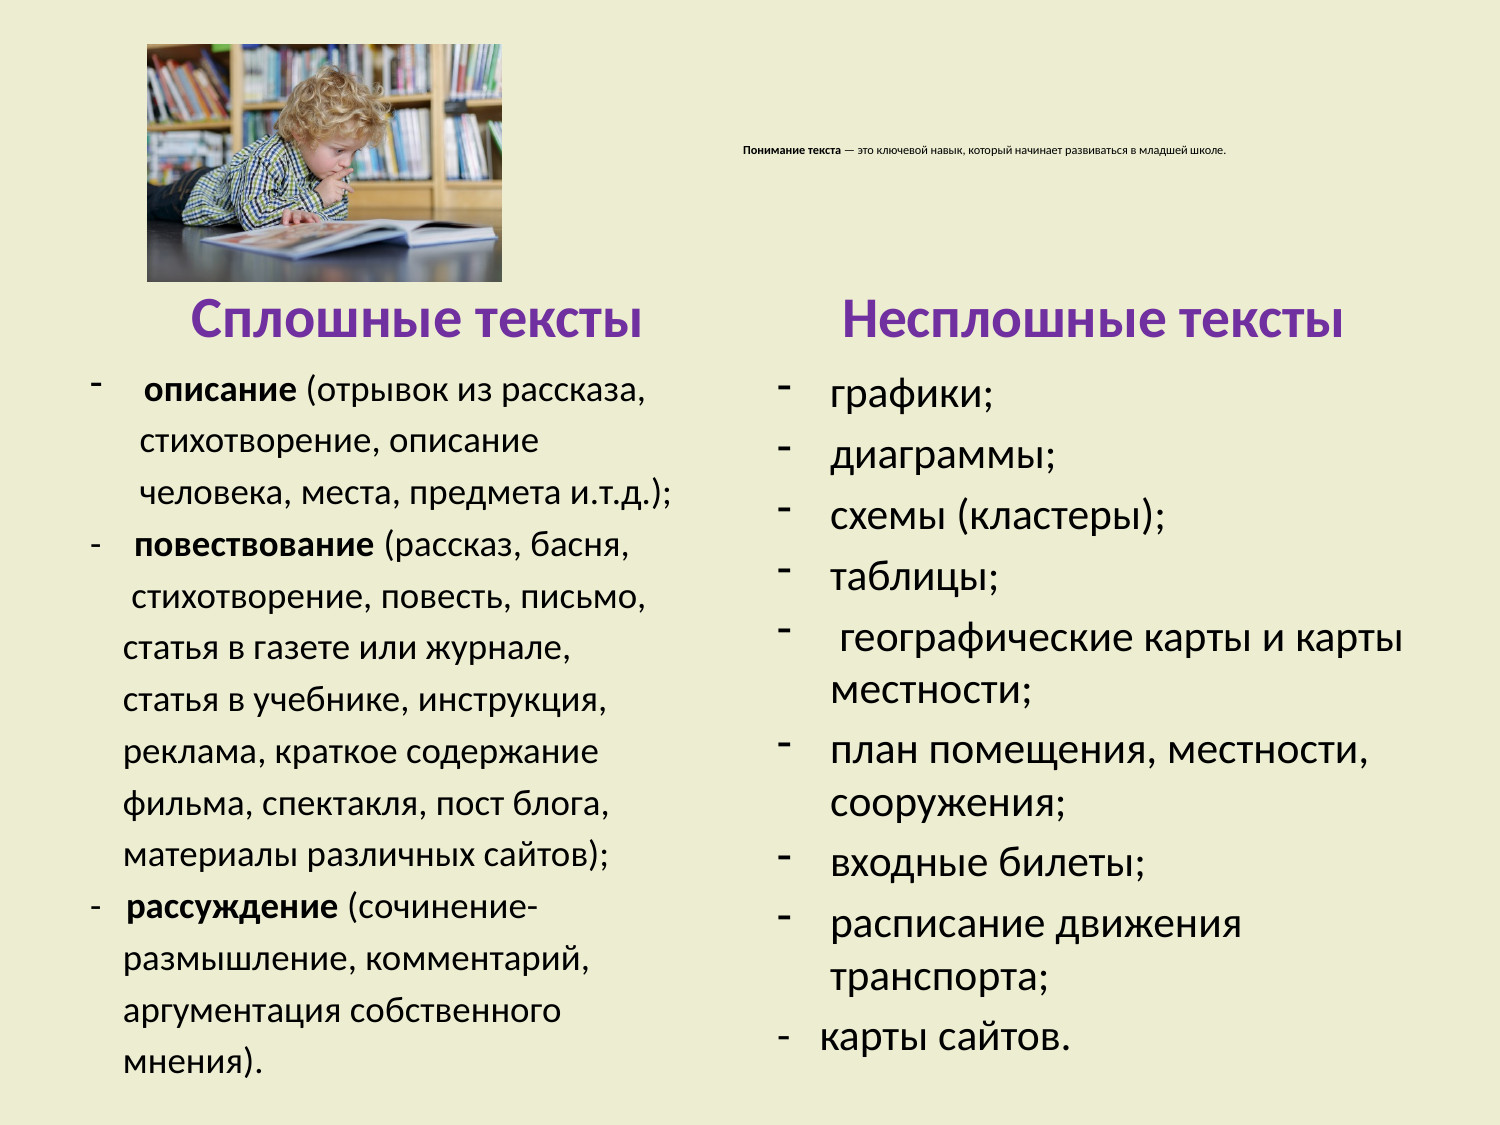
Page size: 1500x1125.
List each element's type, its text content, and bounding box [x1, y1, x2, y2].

list графики; диаграммы; схемы (кластеры); таблицы; географические карты и карты местности; план помещения, местности, сооружения; входные билеты; расписание движения транспорта; - карты сайтов. [761, 356, 1425, 1071]
title Понимание текста — это ключевой навык, который начинает развиваться в младшей школе. [513, 45, 1459, 252]
picture [147, 44, 502, 282]
list Несплошные тексты [761, 208, 1425, 356]
list Сплошные тексты [75, 172, 775, 356]
list описание (отрывок из рассказа, стихотворение, описание человека, места, предмета и.т.д.); - повествование (рассказ, басня, стихотворение, повесть, письмо, статья в газете или журнале, статья в учебнике, инструкция, реклама, краткое содержание фильма, спектакля, пост блога, материалы различных сайтов); - рассуждение (сочинение- размышление, комментарий, аргументация собственного мнения). [75, 356, 762, 1125]
